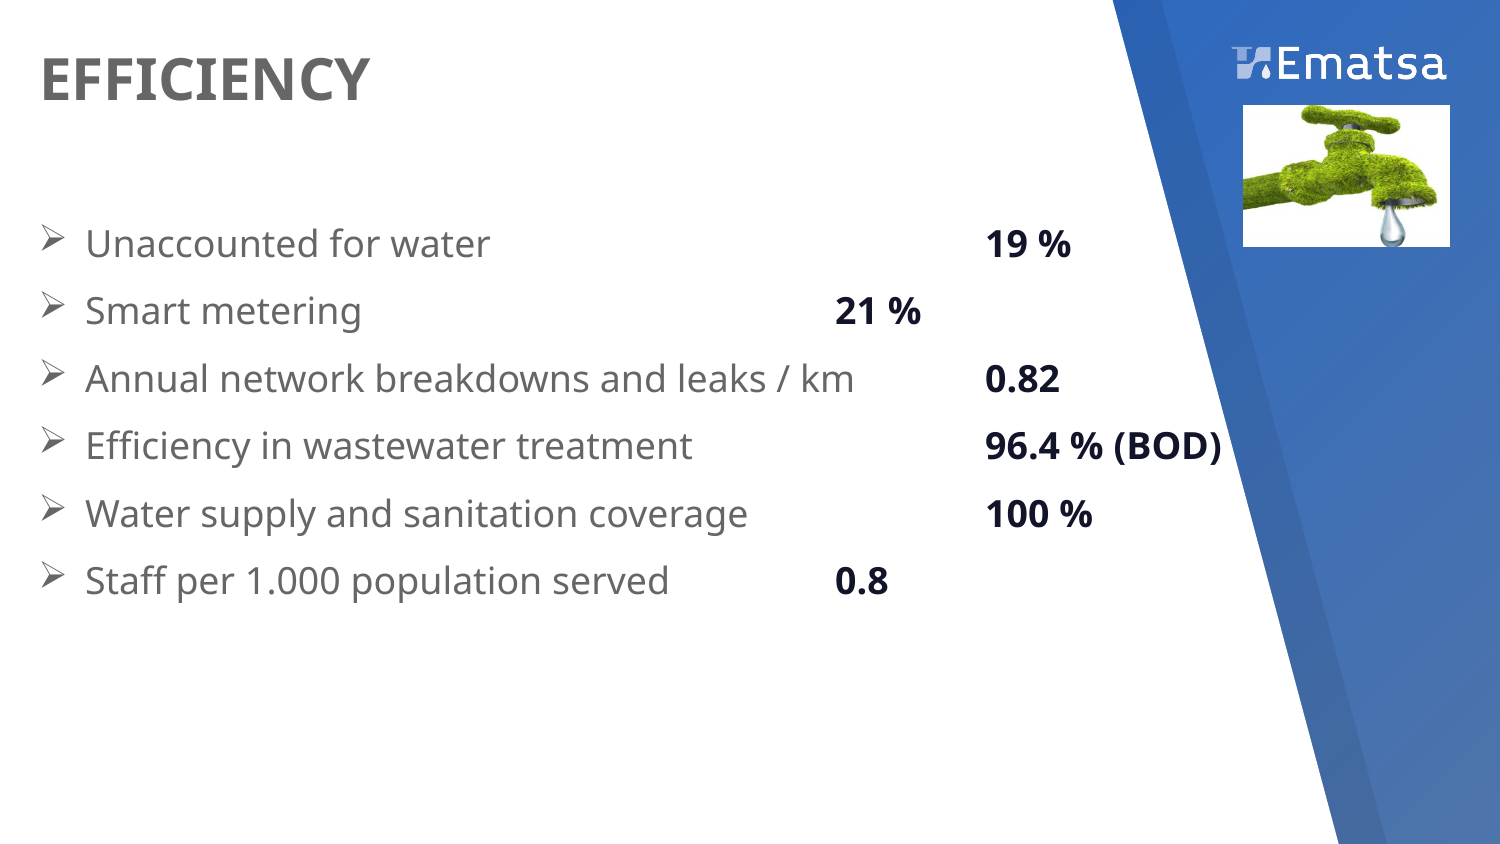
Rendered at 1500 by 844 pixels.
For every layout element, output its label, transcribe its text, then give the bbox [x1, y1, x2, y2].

text_box Unaccounted for water 19 % Smart metering 21 % Annual network breakdowns and leaks / km 0.82 Efficiency in wastewater treatment 96.4 % (BOD) Water supply and sanitation coverage 100 % Staff per 1.000 population served 0.8 [23, 189, 1315, 678]
text_box EFFICIENCY [24, 34, 386, 120]
picture [1214, 28, 1464, 100]
picture [1243, 104, 1450, 248]
